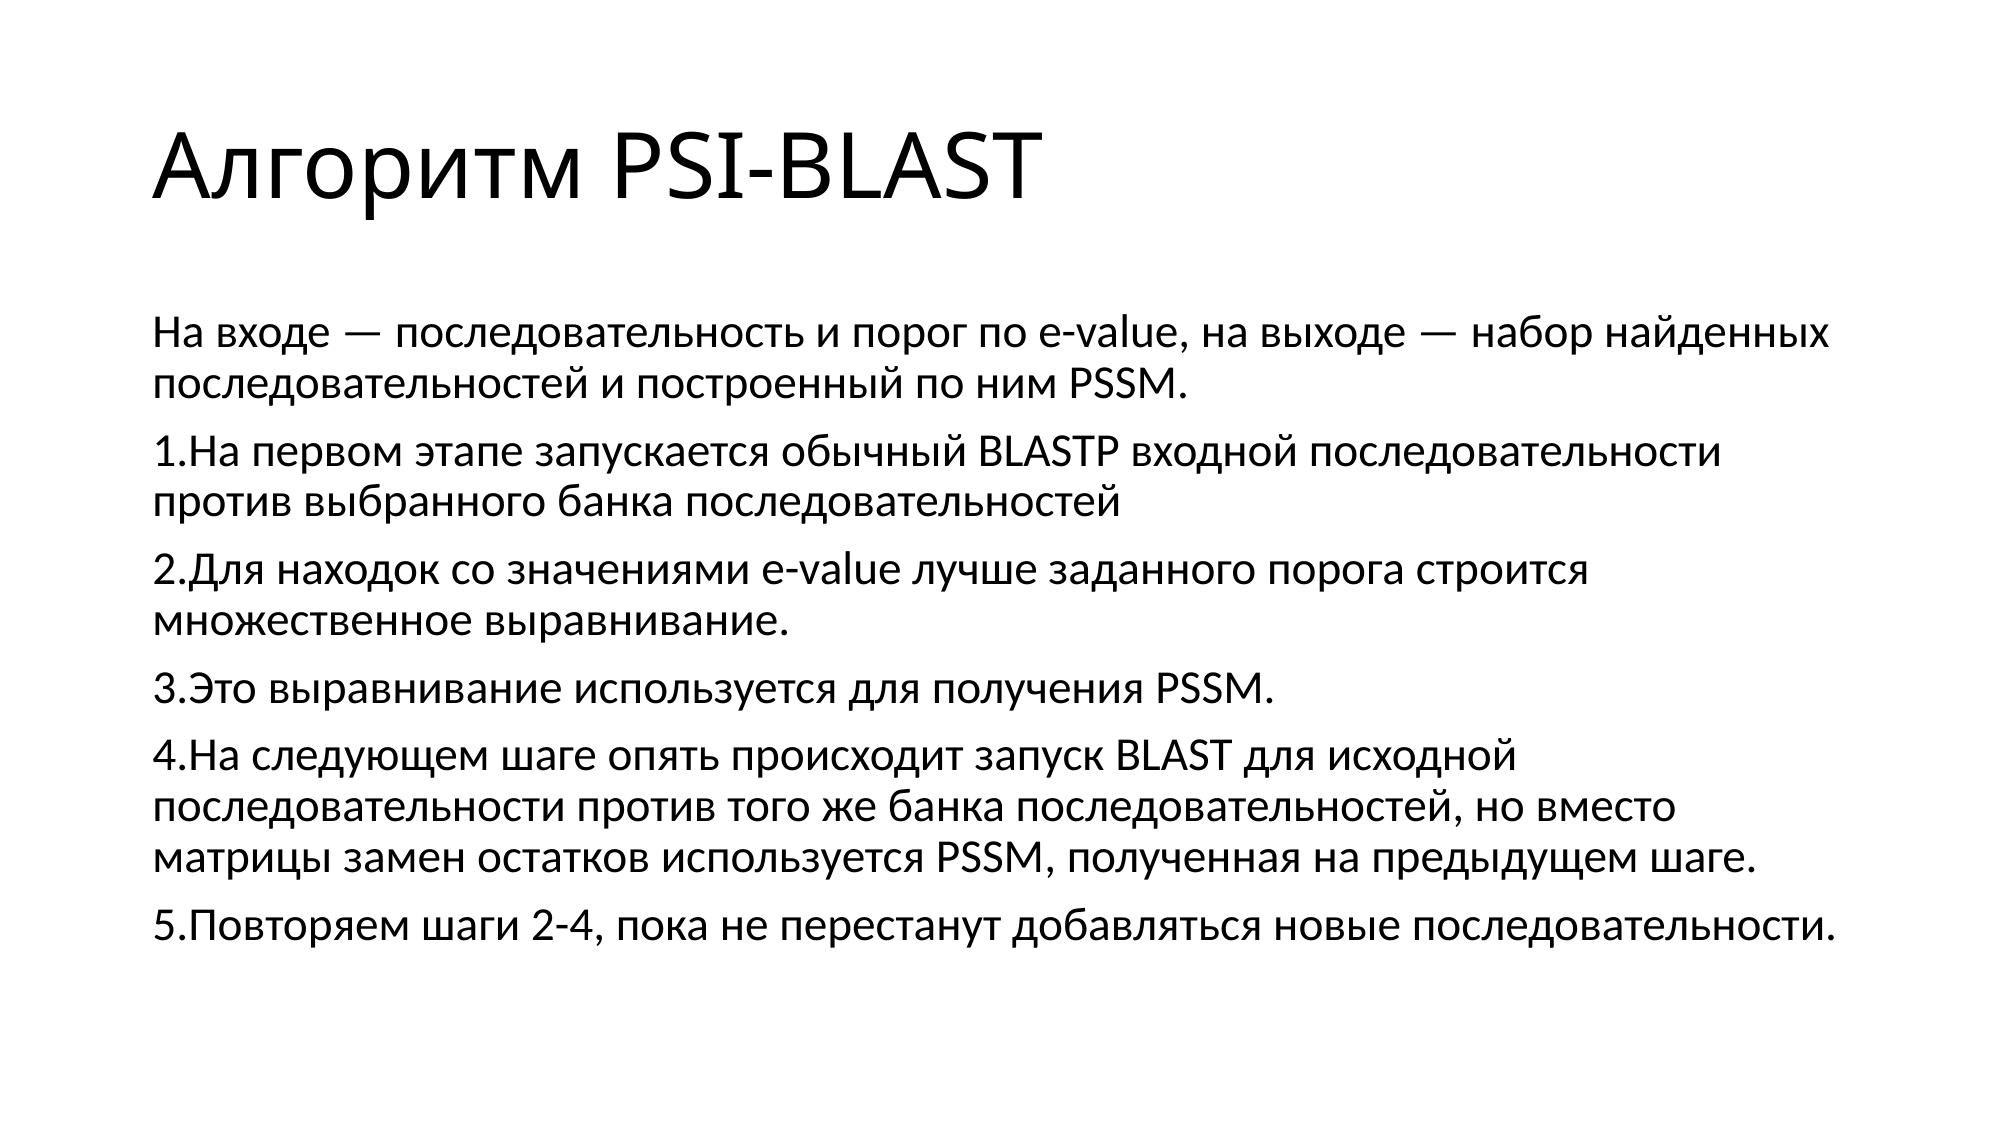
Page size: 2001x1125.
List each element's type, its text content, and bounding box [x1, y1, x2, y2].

title Алгоритм PSI-BLAST [137, 59, 1863, 278]
list На входе — последовательность и порог по e-value, на выходе — набор найденных последовательностей и построенный по ним PSSM. 1.На первом этапе запускается обычный BLASTP входной последовательности против выбранного банка последовательностей 2.Для находок со значениями e-value лучше заданного порога строится множественное выравнивание. 3.Это выравнивание используется для получения PSSM. 4.На следующем шаге опять происходит запуск BLAST для исходной последовательности против того же банка последовательностей, но вместо матрицы замен остатков используется PSSM, полученная на предыдущем шаге. 5.Повторяем шаги 2-4, пока не перестанут добавляться новые последовательности. [137, 299, 1863, 1014]
